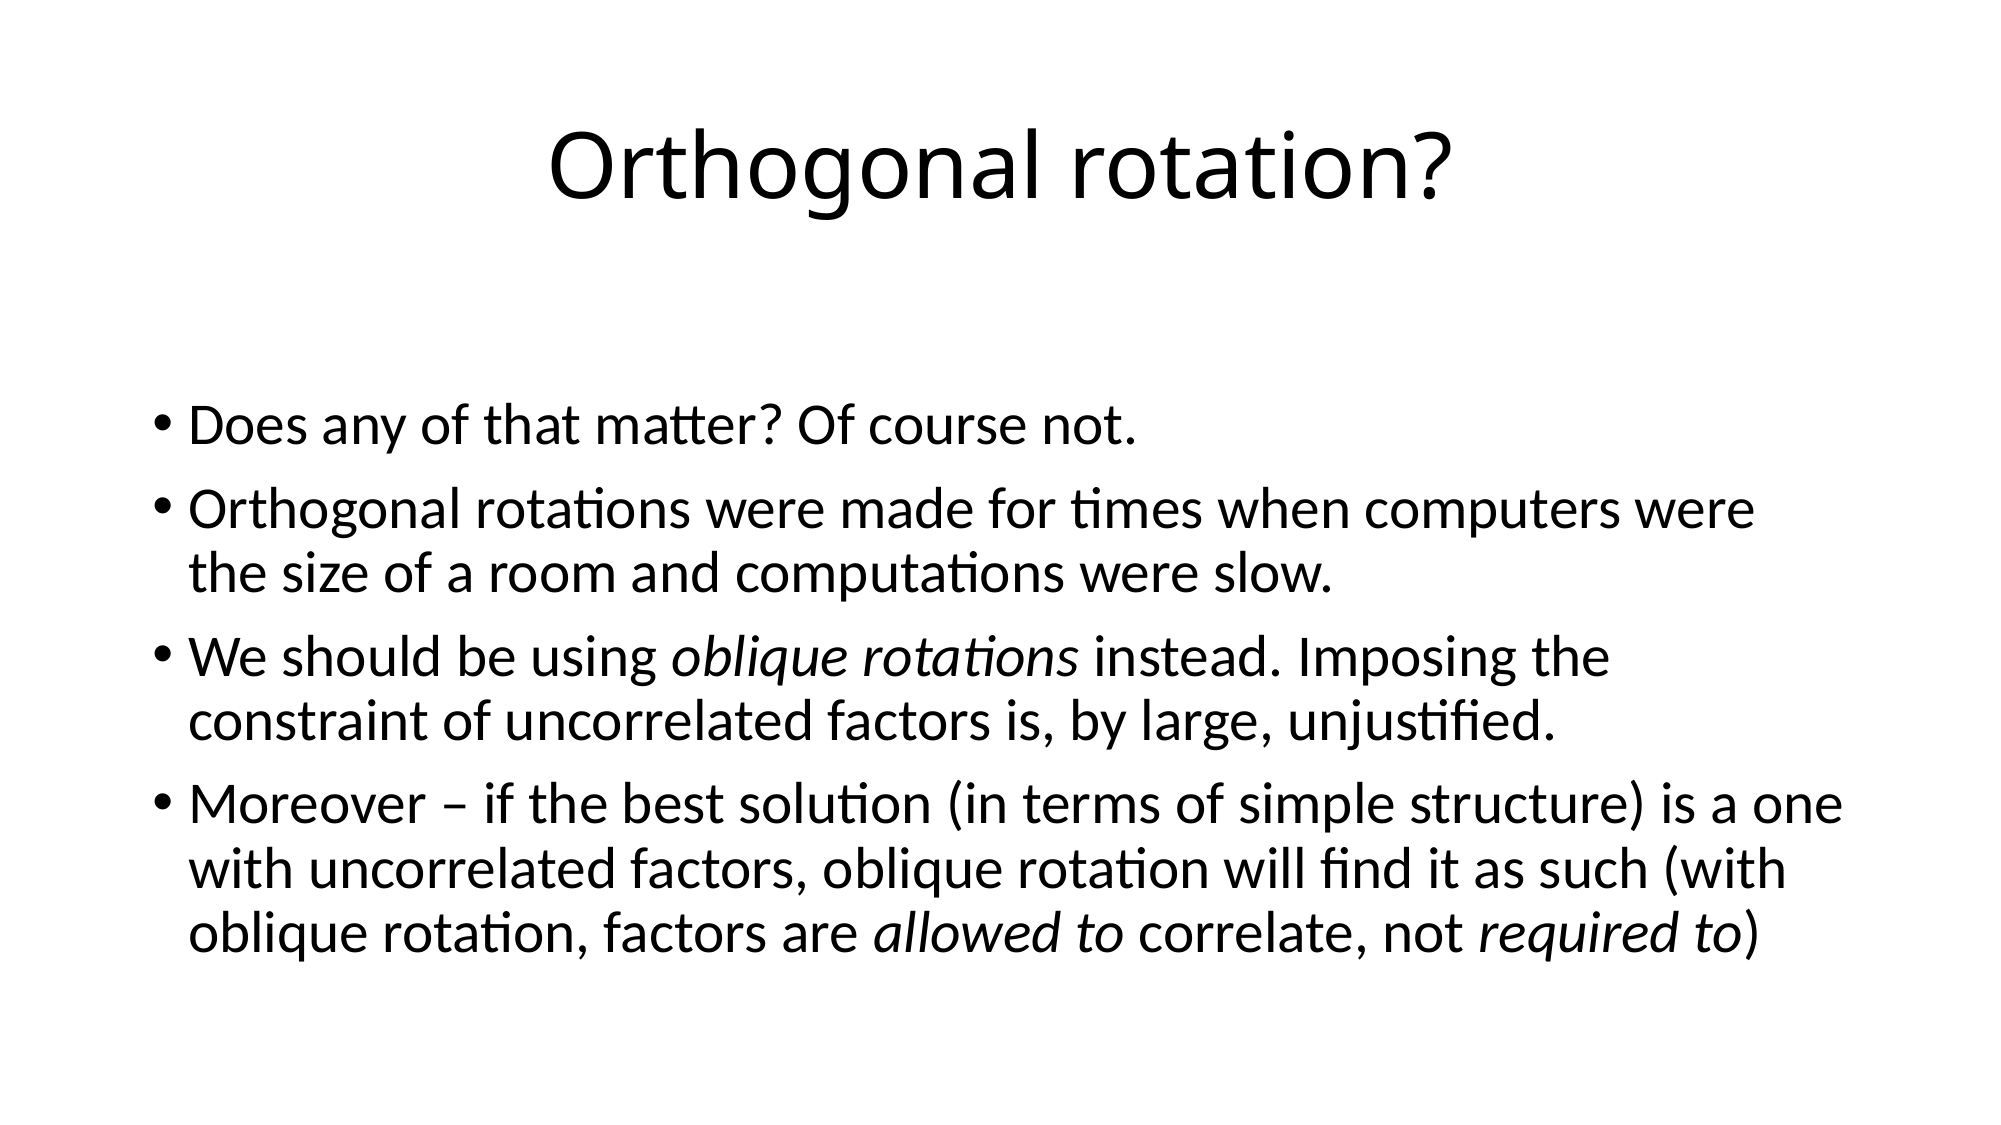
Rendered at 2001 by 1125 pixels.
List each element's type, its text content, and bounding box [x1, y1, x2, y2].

title Orthogonal rotation? [137, 59, 1863, 278]
list Does any of that matter? Of course not. Orthogonal rotations were made for times when computers were the size of a room and computations were slow. We should be using oblique rotations instead. Imposing the constraint of uncorrelated factors is, by large, unjustified. Moreover – if the best solution (in terms of simple structure) is a one with uncorrelated factors, oblique rotation will find it as such (with oblique rotation, factors are allowed to correlate, not required to) [137, 299, 1863, 1014]
